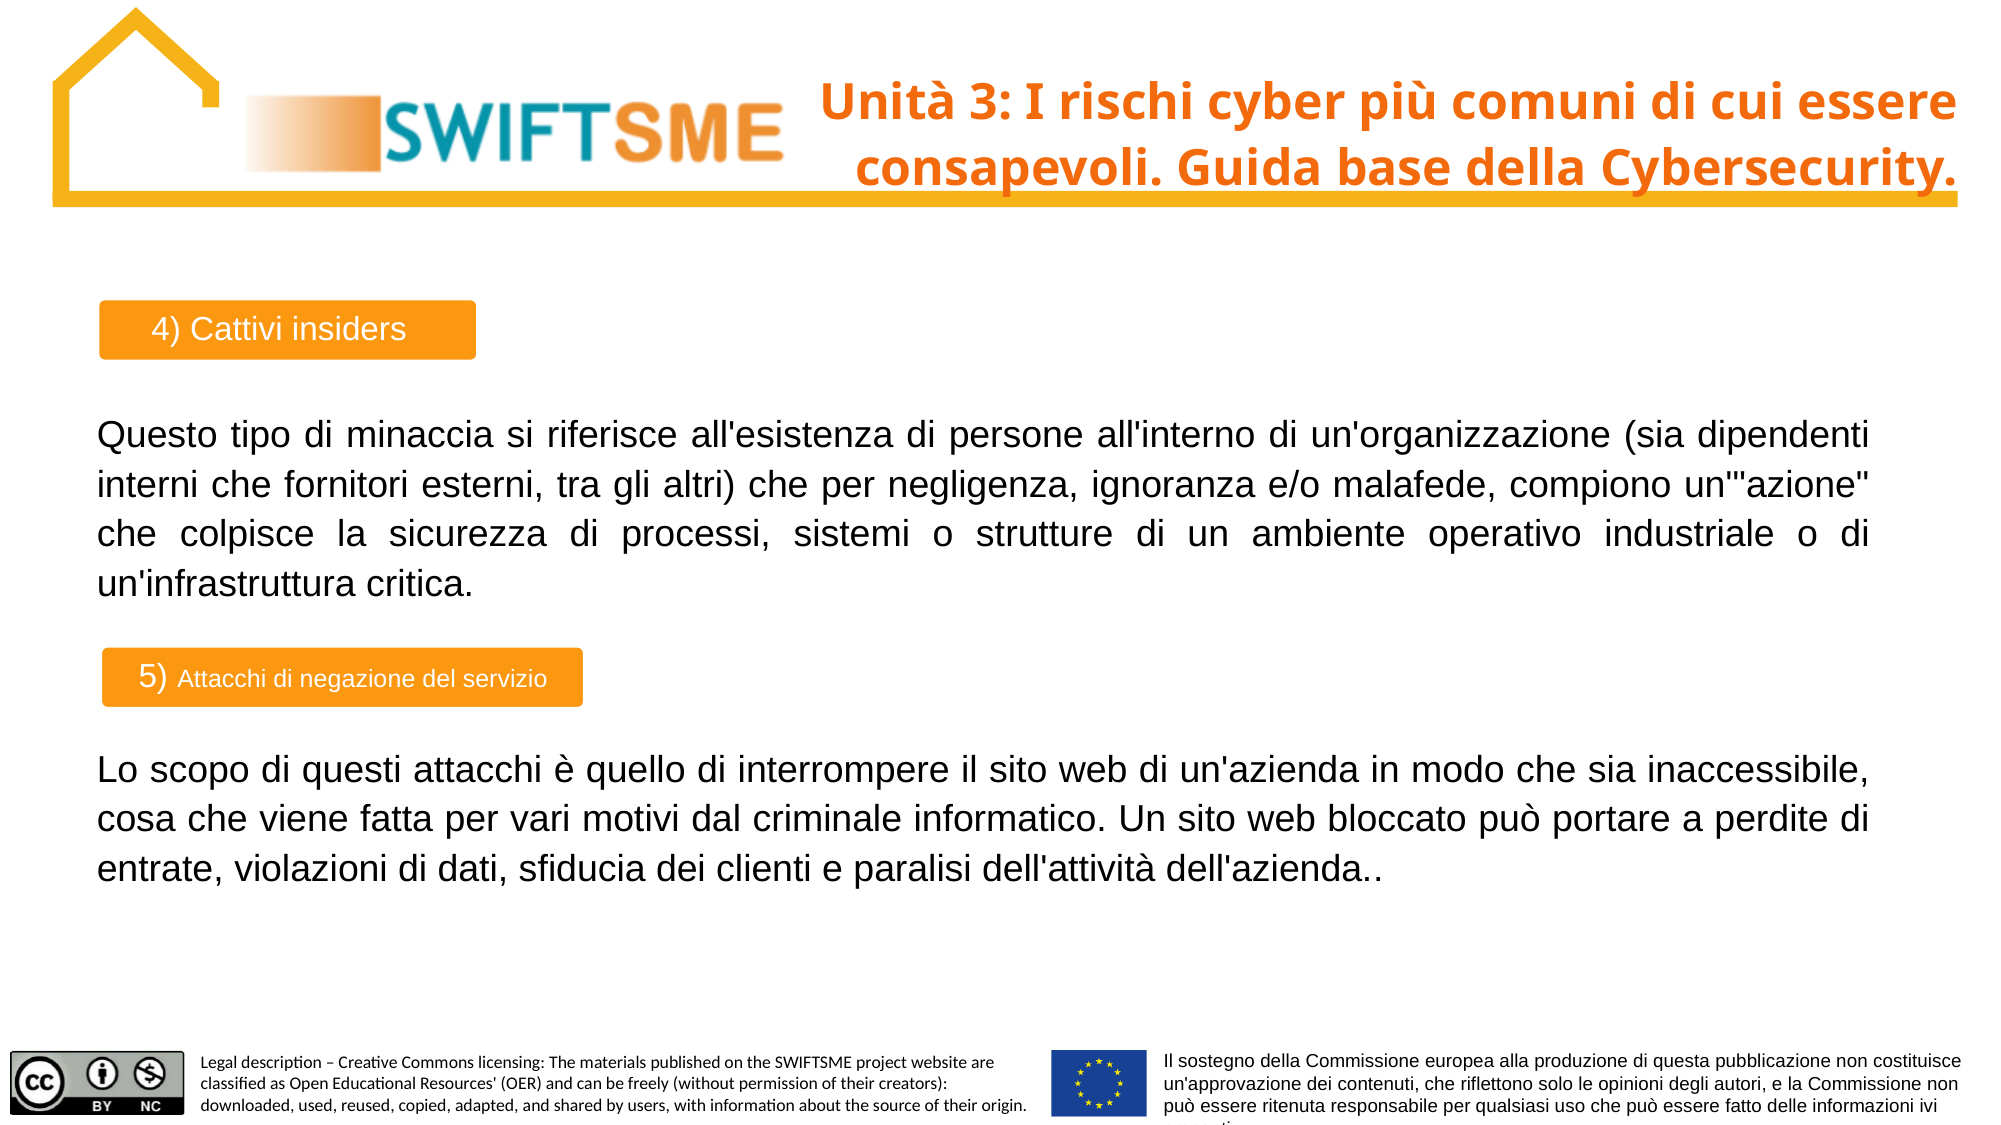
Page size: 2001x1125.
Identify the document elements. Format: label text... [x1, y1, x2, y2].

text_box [98, 299, 478, 361]
text_box Unità 3: I rischi cyber più comuni di cui essere consapevoli. Guida base della Cybersecurity. [769, 56, 1973, 203]
text_box Questo tipo di minaccia si riferisce all'esistenza di persone all'interno di un'organizzazione (sia dipendenti interni che fornitori esterni, tra gli altri) che per negligenza, ignoranza e/o malafede, compiono un'"azione" che colpisce la sicurezza di processi, sistemi o strutture di un ambiente operativo industriale o di un'infrastruttura critica. Lo scopo di questi attacchi è quello di interrompere il sito web di un'azienda in modo che sia inaccessibile, cosa che viene fatta per vari motivi dal criminale informatico. Un sito web bloccato può portare a perdite di entrate, violazioni di dati, sfiducia dei clienti e paralisi dell'attività dell'azienda.. [67, 278, 1885, 897]
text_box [100, 646, 585, 708]
picture [231, 80, 799, 187]
picture [10, 1050, 185, 1115]
text_box Legal description – Creative Commons licensing: The materials published on the SWIFTSME project website are classified as Open Educational Resources' (OER) and can be freely (without permission of their creators): downloaded, used, reused, copied, adapted, and shared by users, with information about the source of their origin. [185, 1043, 1052, 1123]
text_box Il sostegno della Commissione europea alla produzione di questa pubblicazione non costituisce un'approvazione dei contenuti, che riflettono solo le opinioni degli autori, e la Commissione non può essere ritenuta responsabile per qualsiasi uso che può essere fatto delle informazioni ivi presenti. [1148, 1041, 2000, 1125]
picture [1051, 1050, 1151, 1117]
